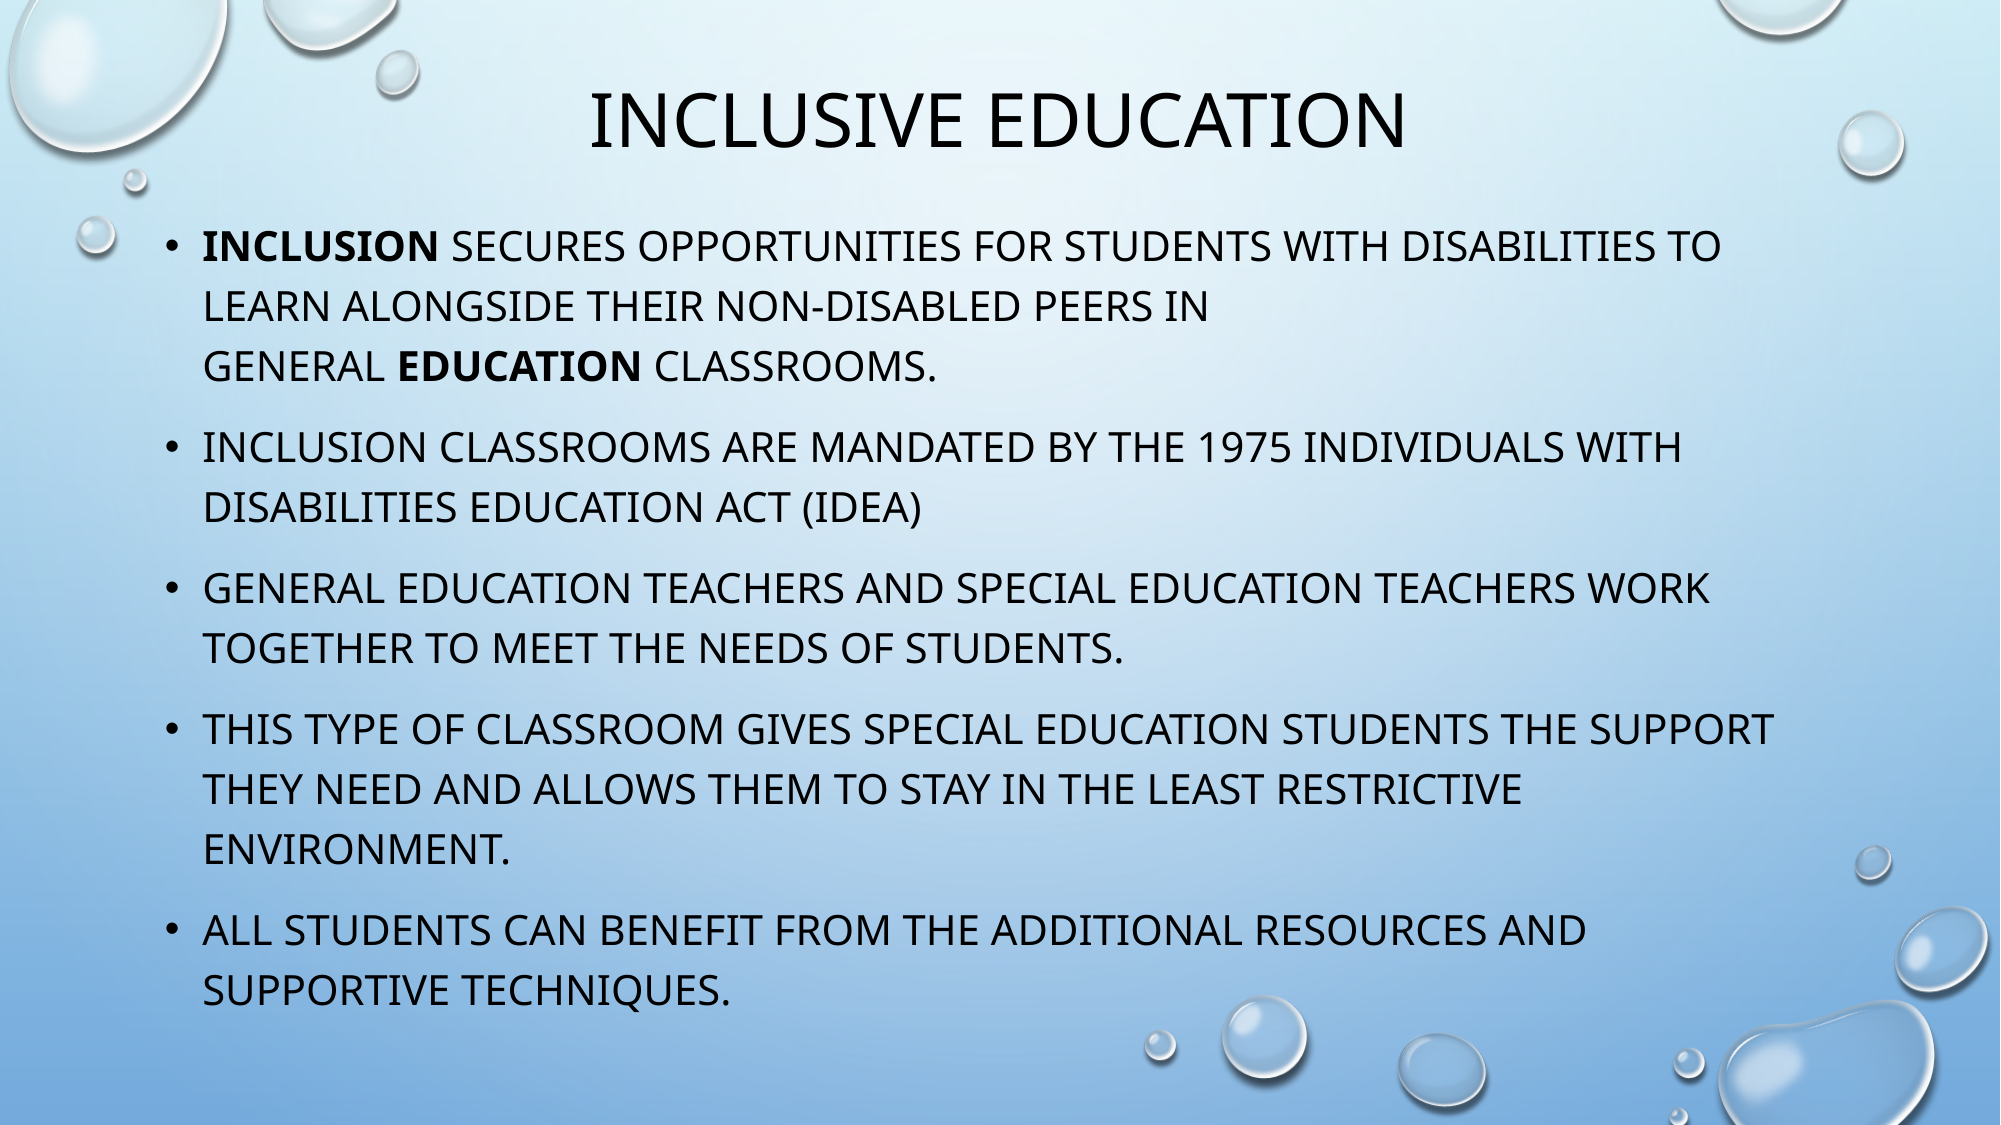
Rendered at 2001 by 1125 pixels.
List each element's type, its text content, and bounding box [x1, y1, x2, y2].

list inclusion secures opportunities for students with disabilities to learn alongside their non-disabled peers in general education classrooms. Inclusion classrooms are mandated by the 1975 Individuals with Disabilities Education Act (IDEA) general education teachers and special education teachers work together to meet the needs of students. This type of classroom gives special education students the support they need and allows them to stay in the least restrictive environment. All students can benefit from the additional resources and supportive techniques. [149, 202, 1850, 950]
title Inclusive education [149, 44, 1850, 202]
picture [0, 0, 2000, 1125]
